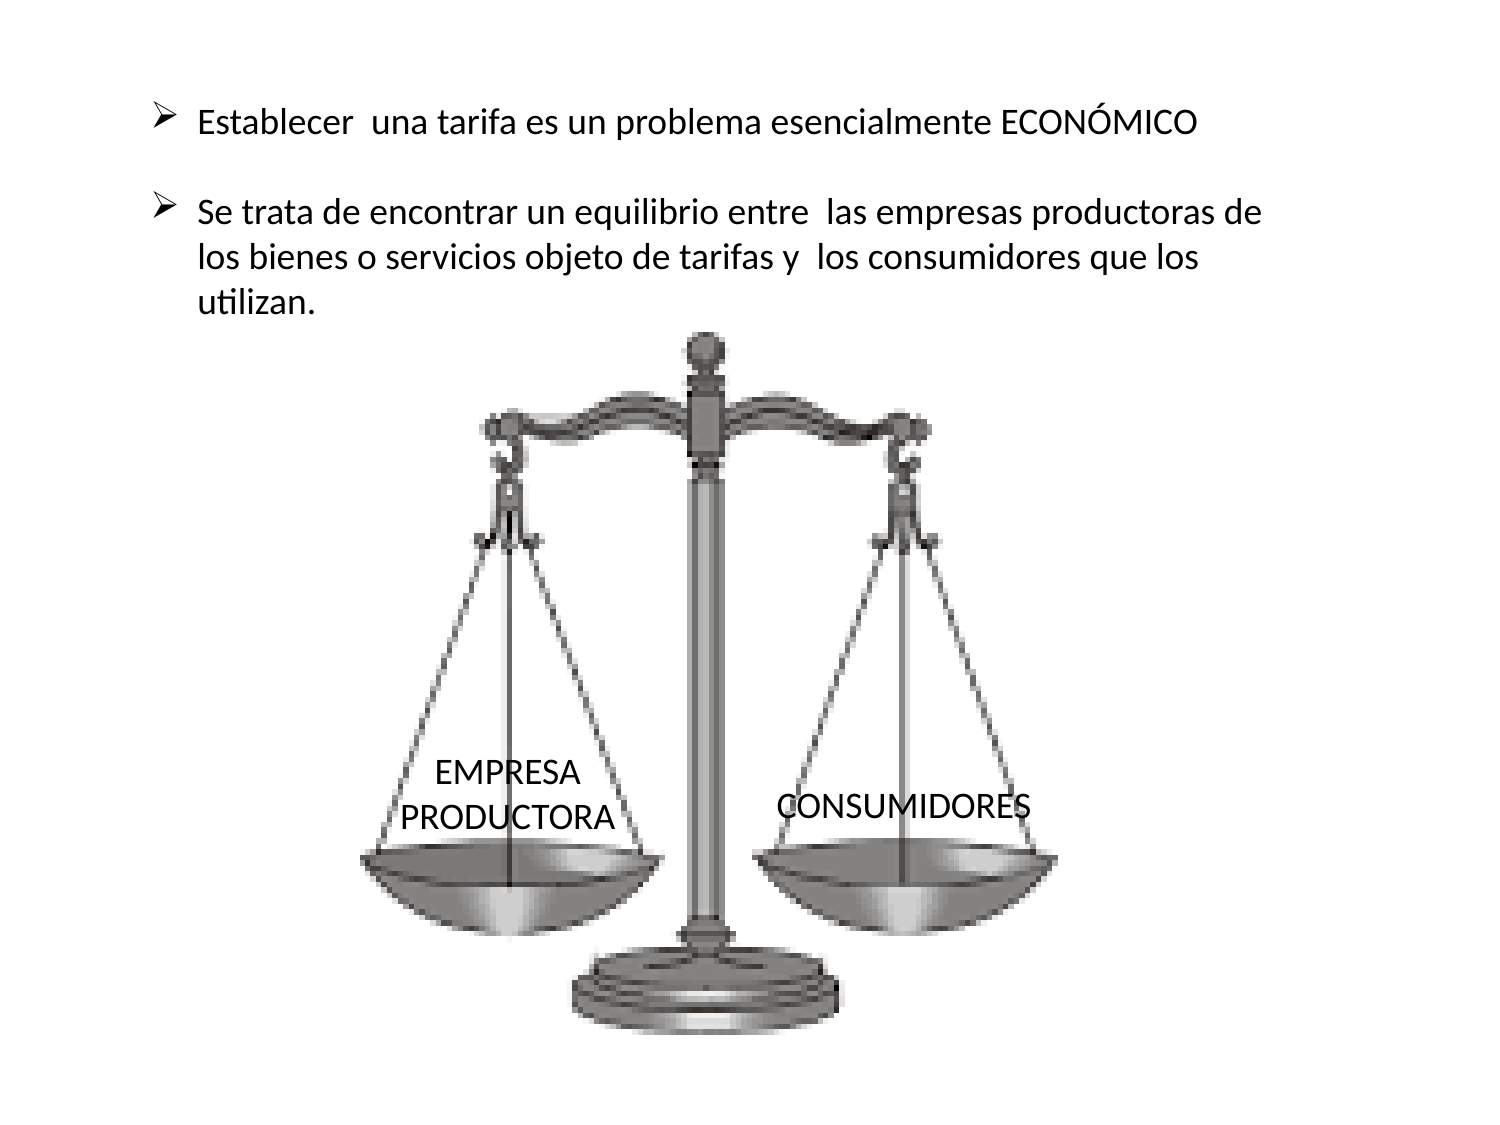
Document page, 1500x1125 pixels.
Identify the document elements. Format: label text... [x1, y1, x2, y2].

text_box Establecer una tarifa es un problema esencialmente ECONÓMICO Se trata de encontrar un equilibrio entre las empresas productoras de los bienes o servicios objeto de tarifas y los consumidores que los utilizan. [135, 89, 1329, 420]
picture [359, 332, 1058, 1036]
